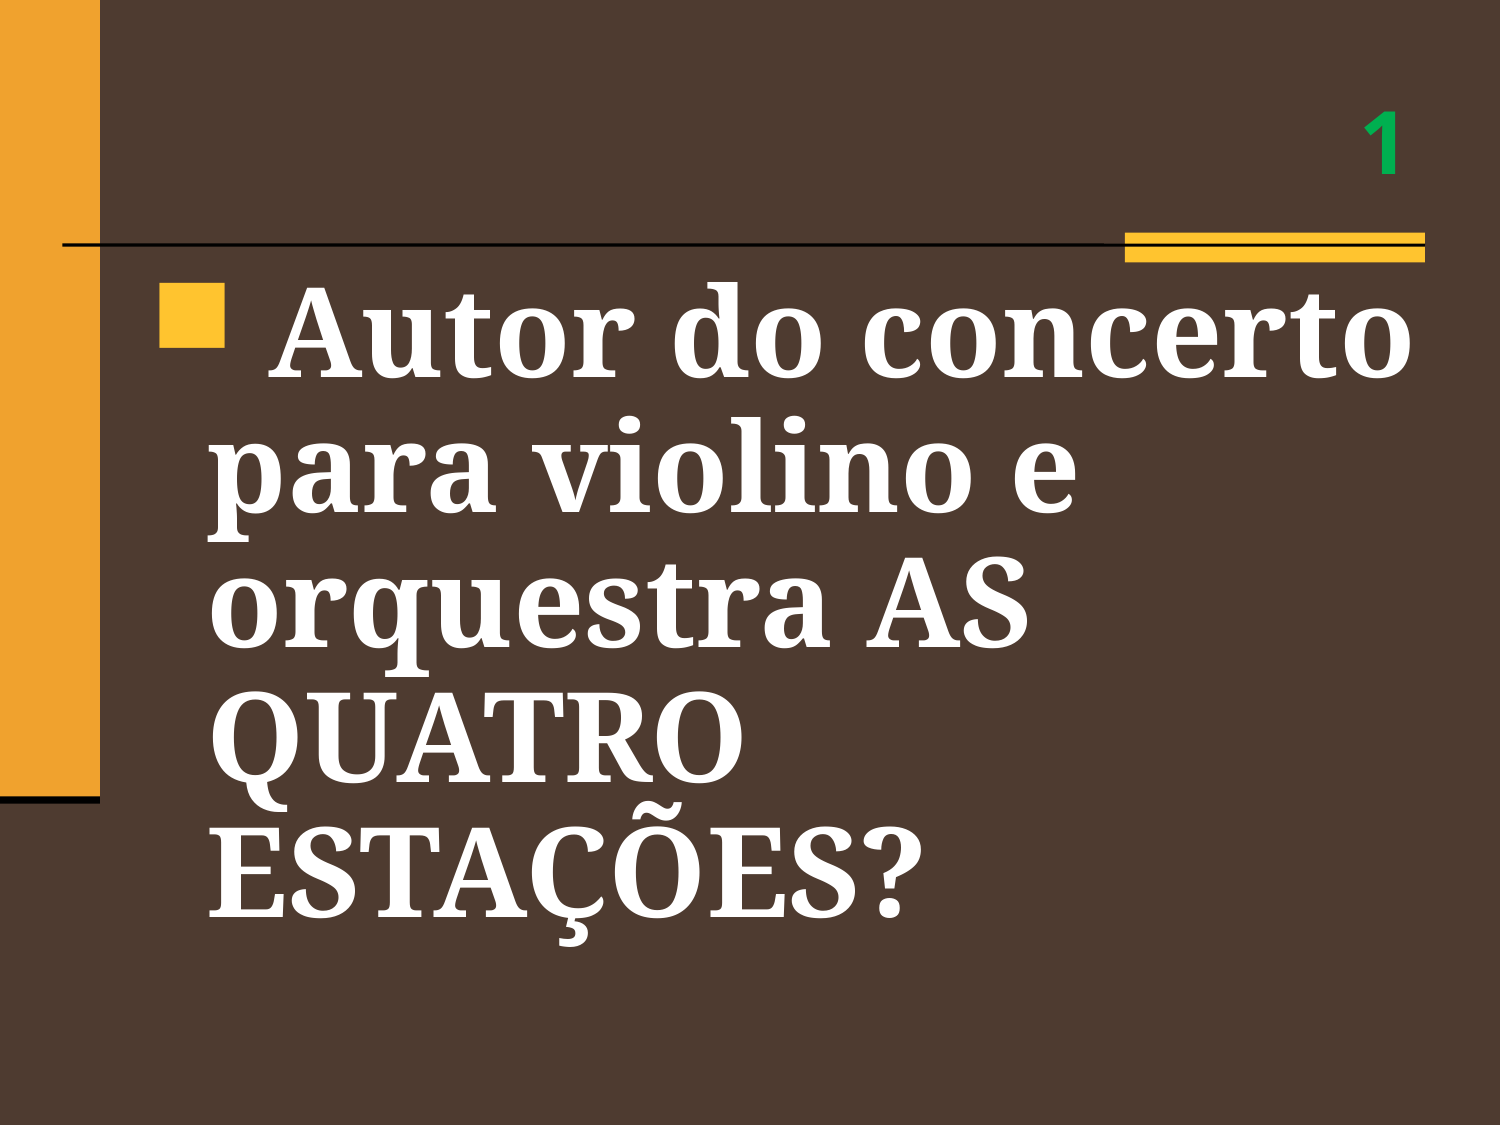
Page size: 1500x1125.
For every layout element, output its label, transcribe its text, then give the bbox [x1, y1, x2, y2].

list Autor do concerto para violino e orquestra AS QUATRO ESTAÇÕES? [135, 262, 1486, 1083]
title 1 [150, 45, 1425, 234]
